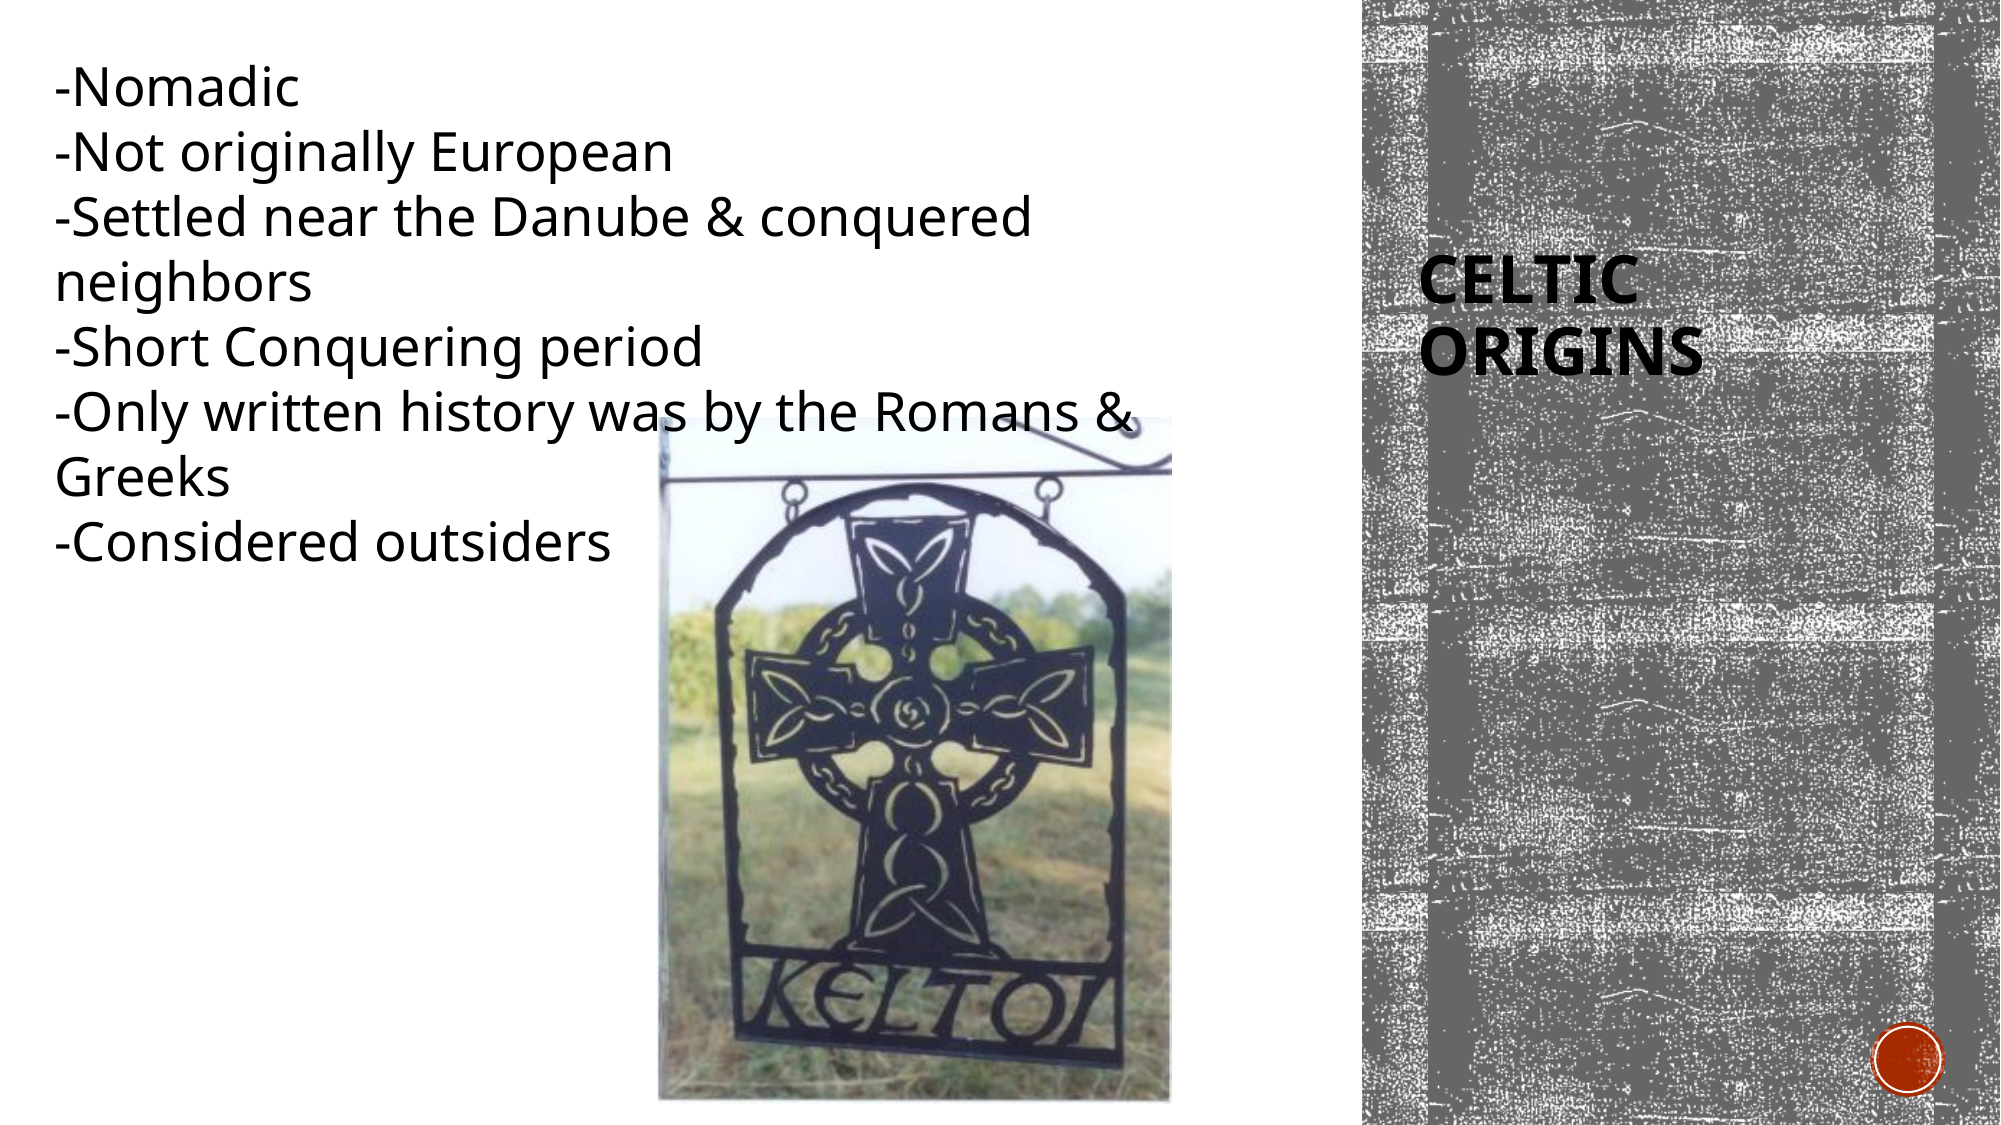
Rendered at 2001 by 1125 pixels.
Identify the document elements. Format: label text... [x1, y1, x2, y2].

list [658, 418, 1173, 1102]
title Celtic Origins [1402, 112, 1928, 398]
text_box -Nomadic -Not originally European -Settled near the Danube & conquered neighbors -Short Conquering period -Only written history was by the Romans & Greeks -Considered outsiders [39, 45, 1312, 580]
